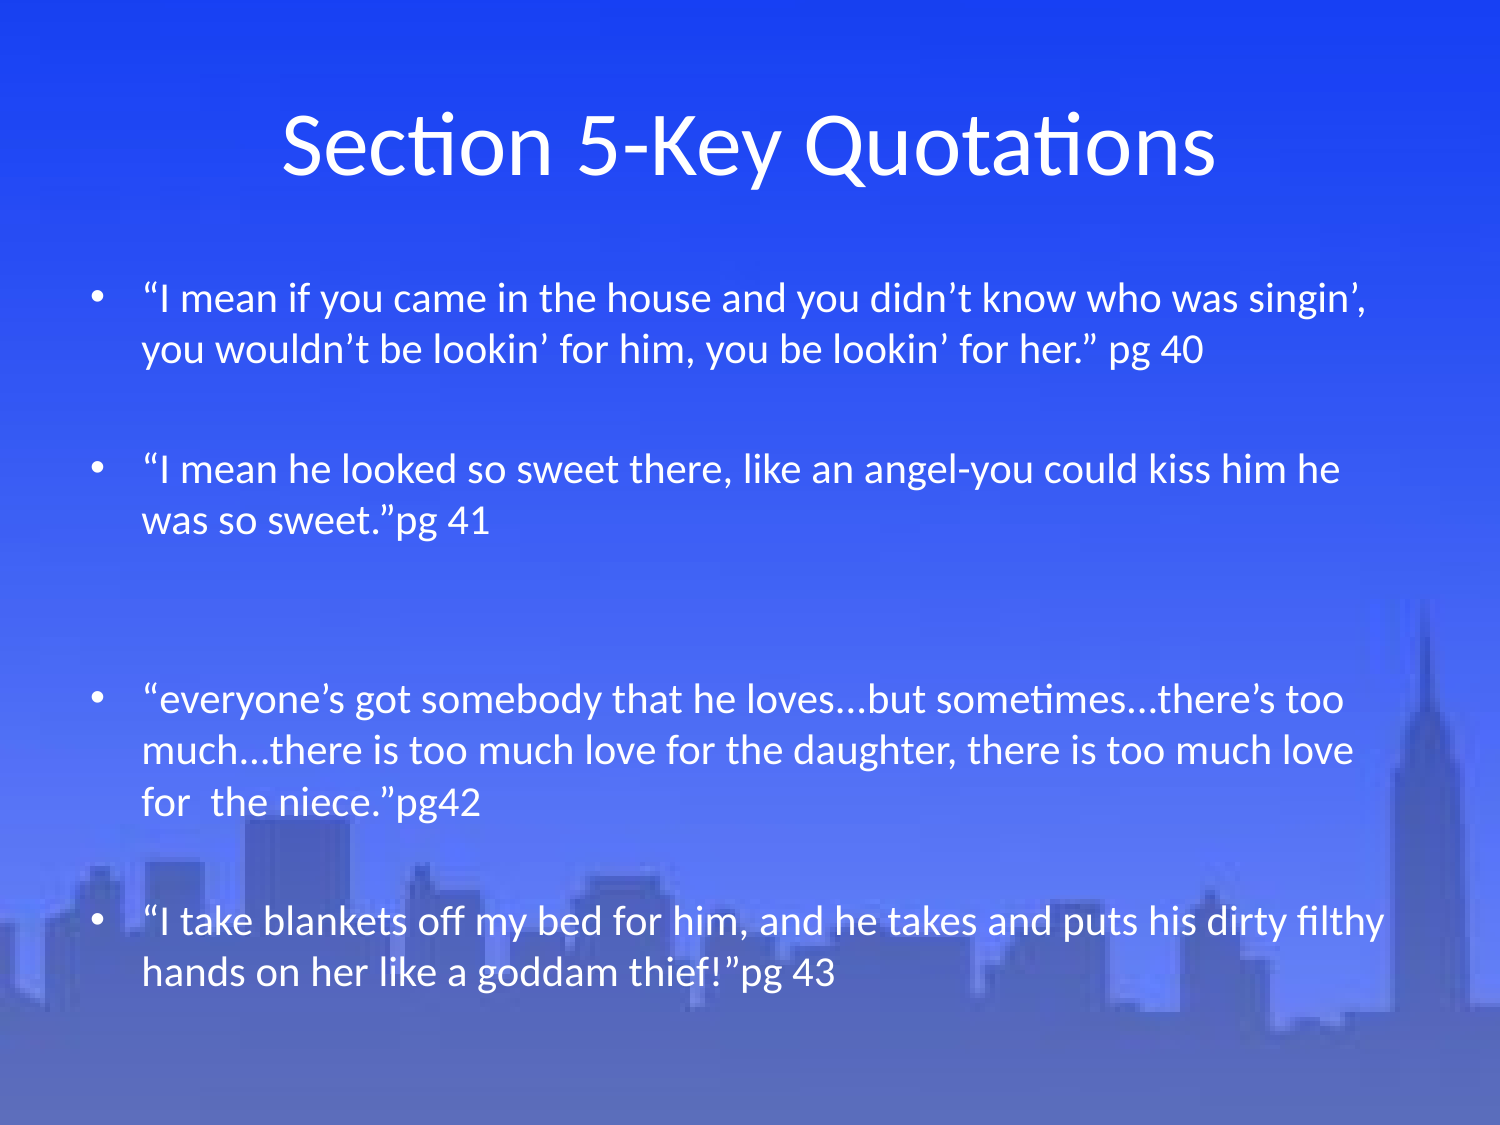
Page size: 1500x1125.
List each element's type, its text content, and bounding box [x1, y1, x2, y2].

title Section 5-Key Quotations [75, 45, 1425, 233]
picture [0, 0, 1500, 1125]
list “I mean if you came in the house and you didn’t know who was singin’, you wouldn’t be lookin’ for him, you be lookin’ for her.” pg 40 “I mean he looked so sweet there, like an angel-you could kiss him he was so sweet.”pg 41 “everyone’s got somebody that he loves...but sometimes...there’s too much...there is too much love for the daughter, there is too much love for the niece.”pg42 “I take blankets off my bed for him, and he takes and puts his dirty filthy hands on her like a goddam thief!”pg 43 [75, 262, 1425, 1005]
